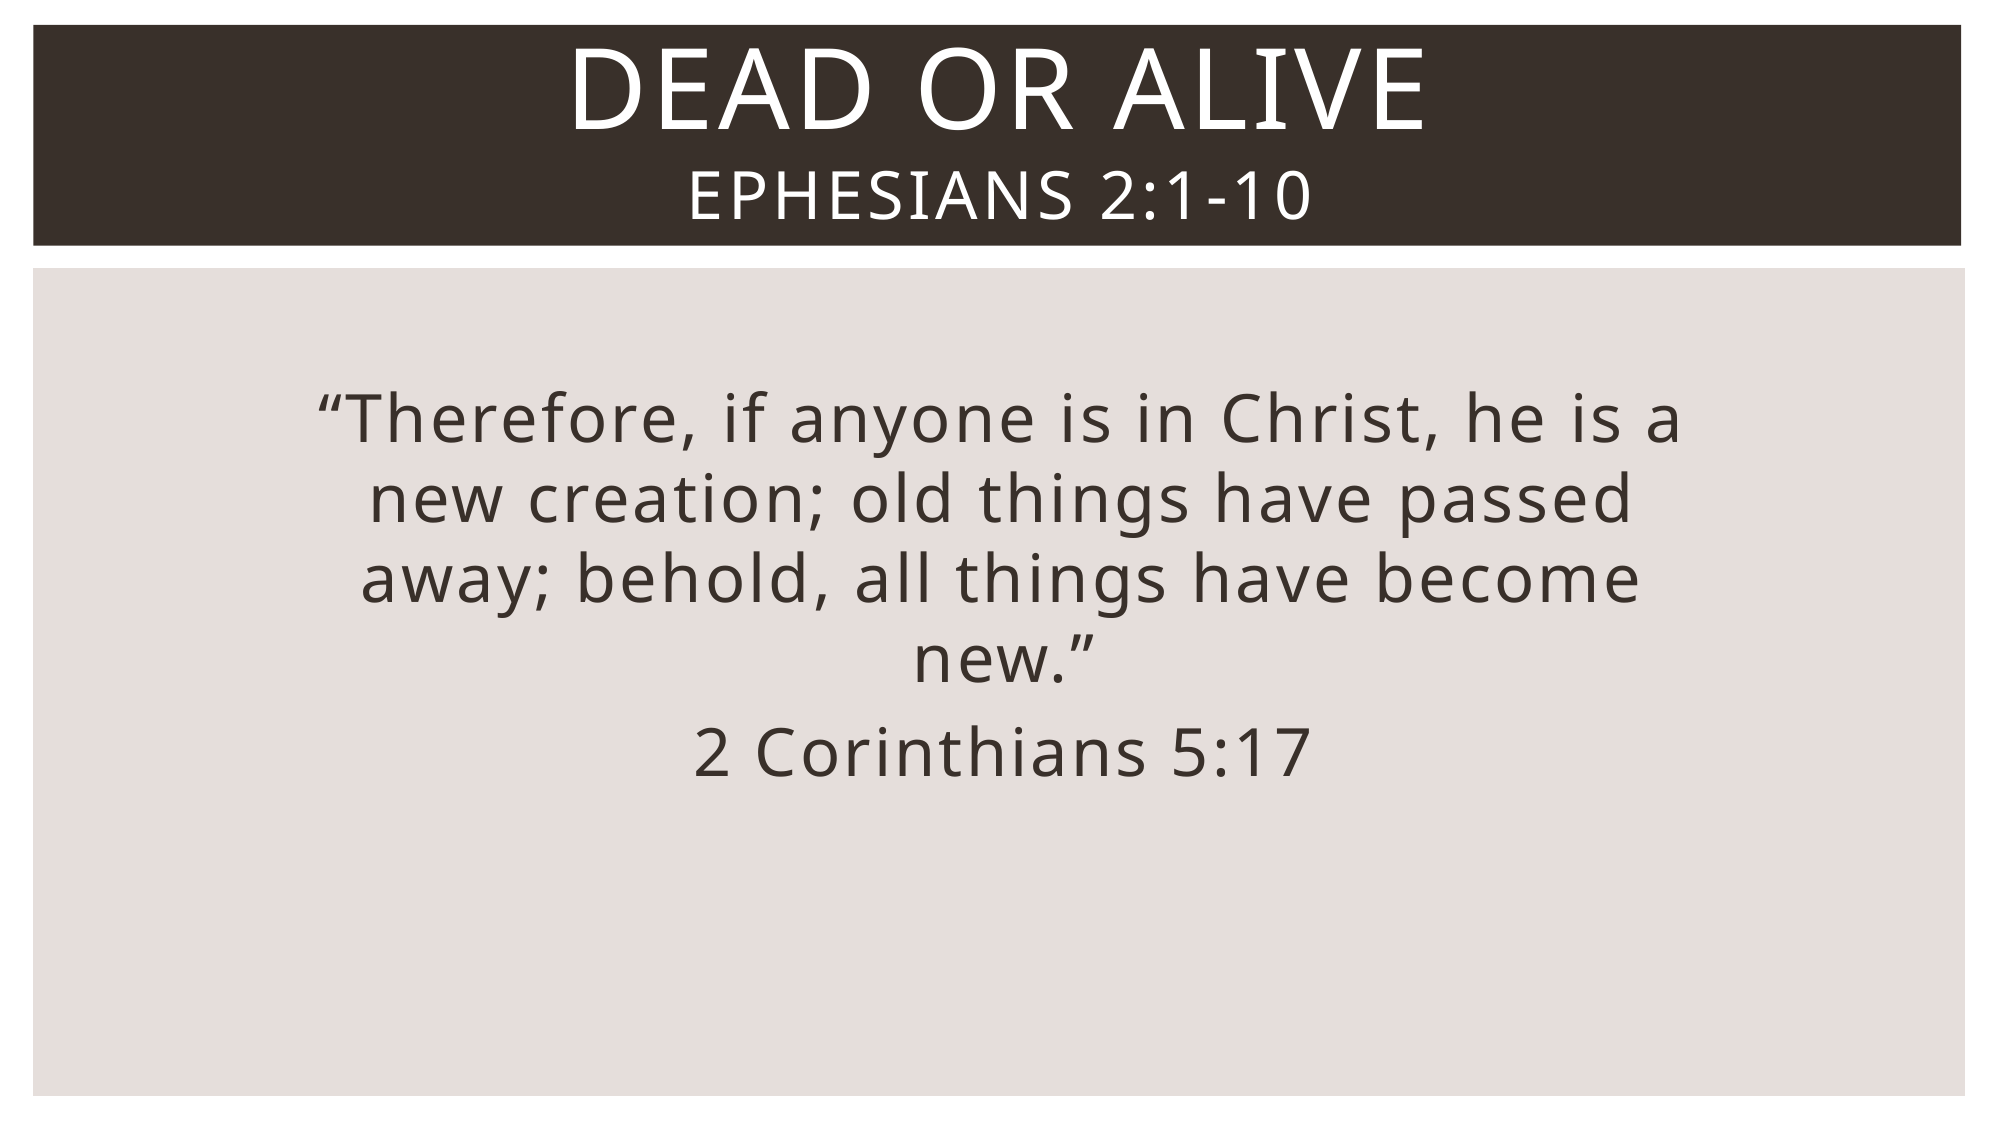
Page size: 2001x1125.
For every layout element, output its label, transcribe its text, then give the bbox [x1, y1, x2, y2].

list “Therefore, if anyone is in Christ, he is a new creation; old things have passed away; behold, all things have become new.” 2 Corinthians 5:17 [287, 275, 1713, 1088]
title Dead or Alive Ephesians 2:1-10 [275, 12, 1725, 238]
